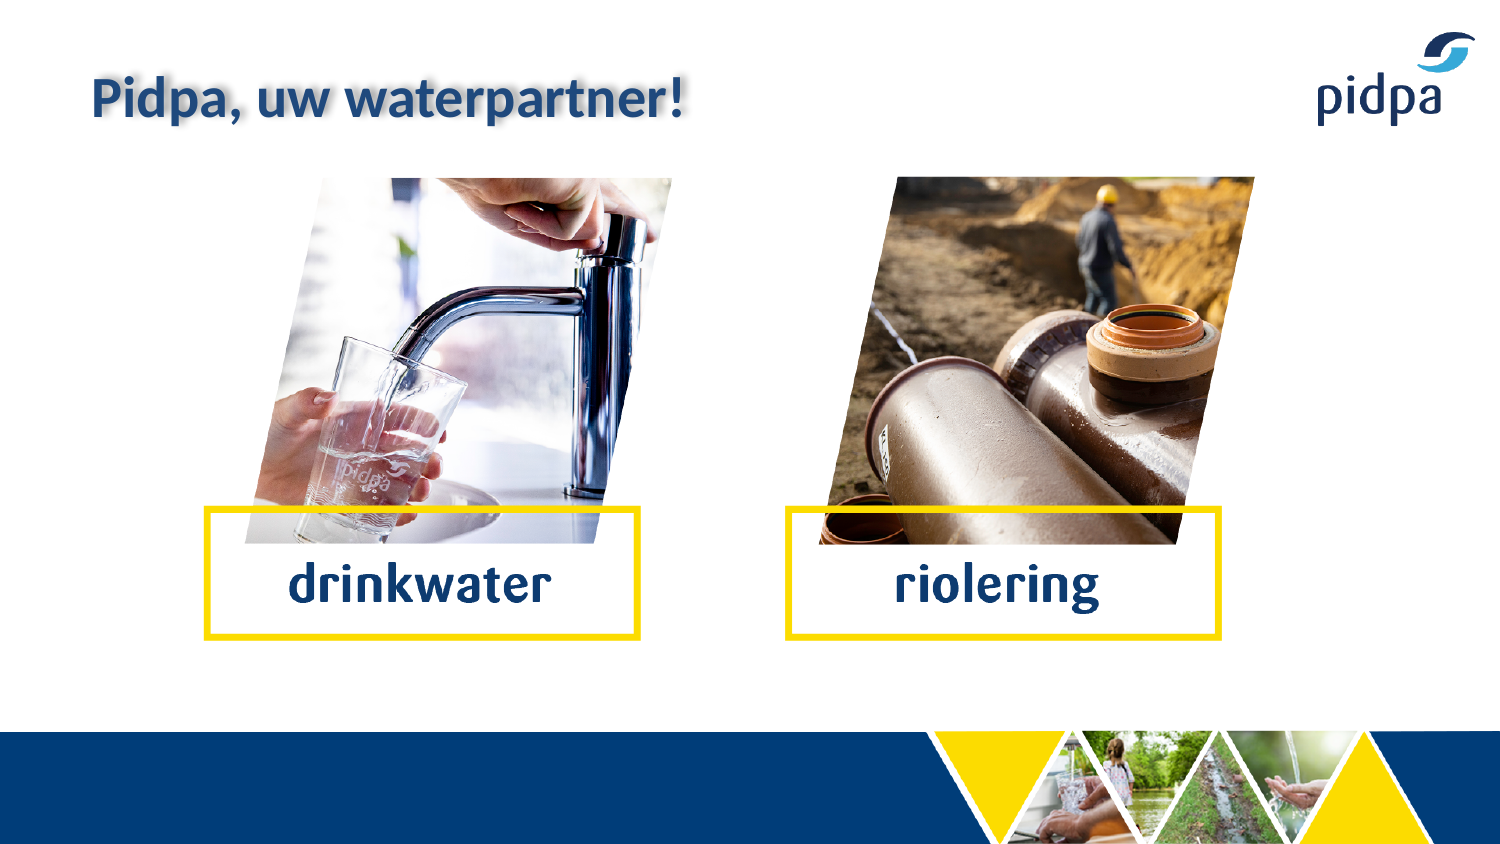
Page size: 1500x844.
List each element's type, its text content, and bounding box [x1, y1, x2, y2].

list Pidpa, uw waterpartner! [76, 52, 1424, 115]
picture [0, 0, 1500, 844]
